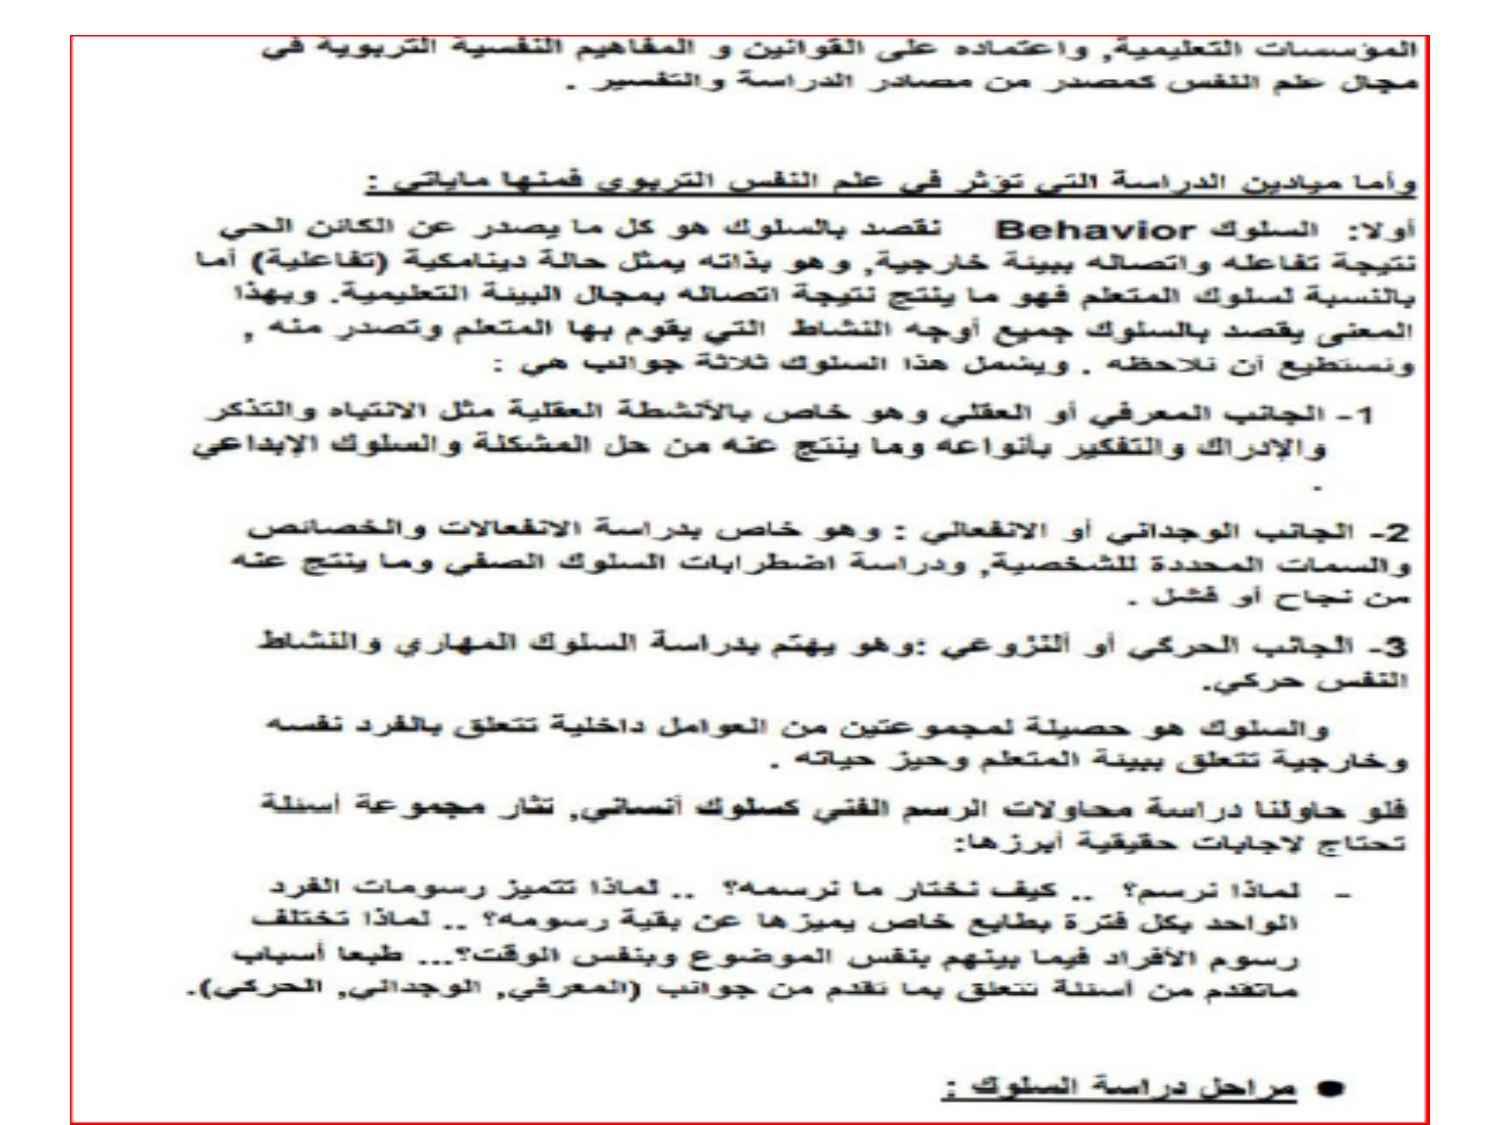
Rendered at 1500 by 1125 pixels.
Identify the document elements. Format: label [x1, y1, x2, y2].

picture [70, 34, 1430, 1125]
